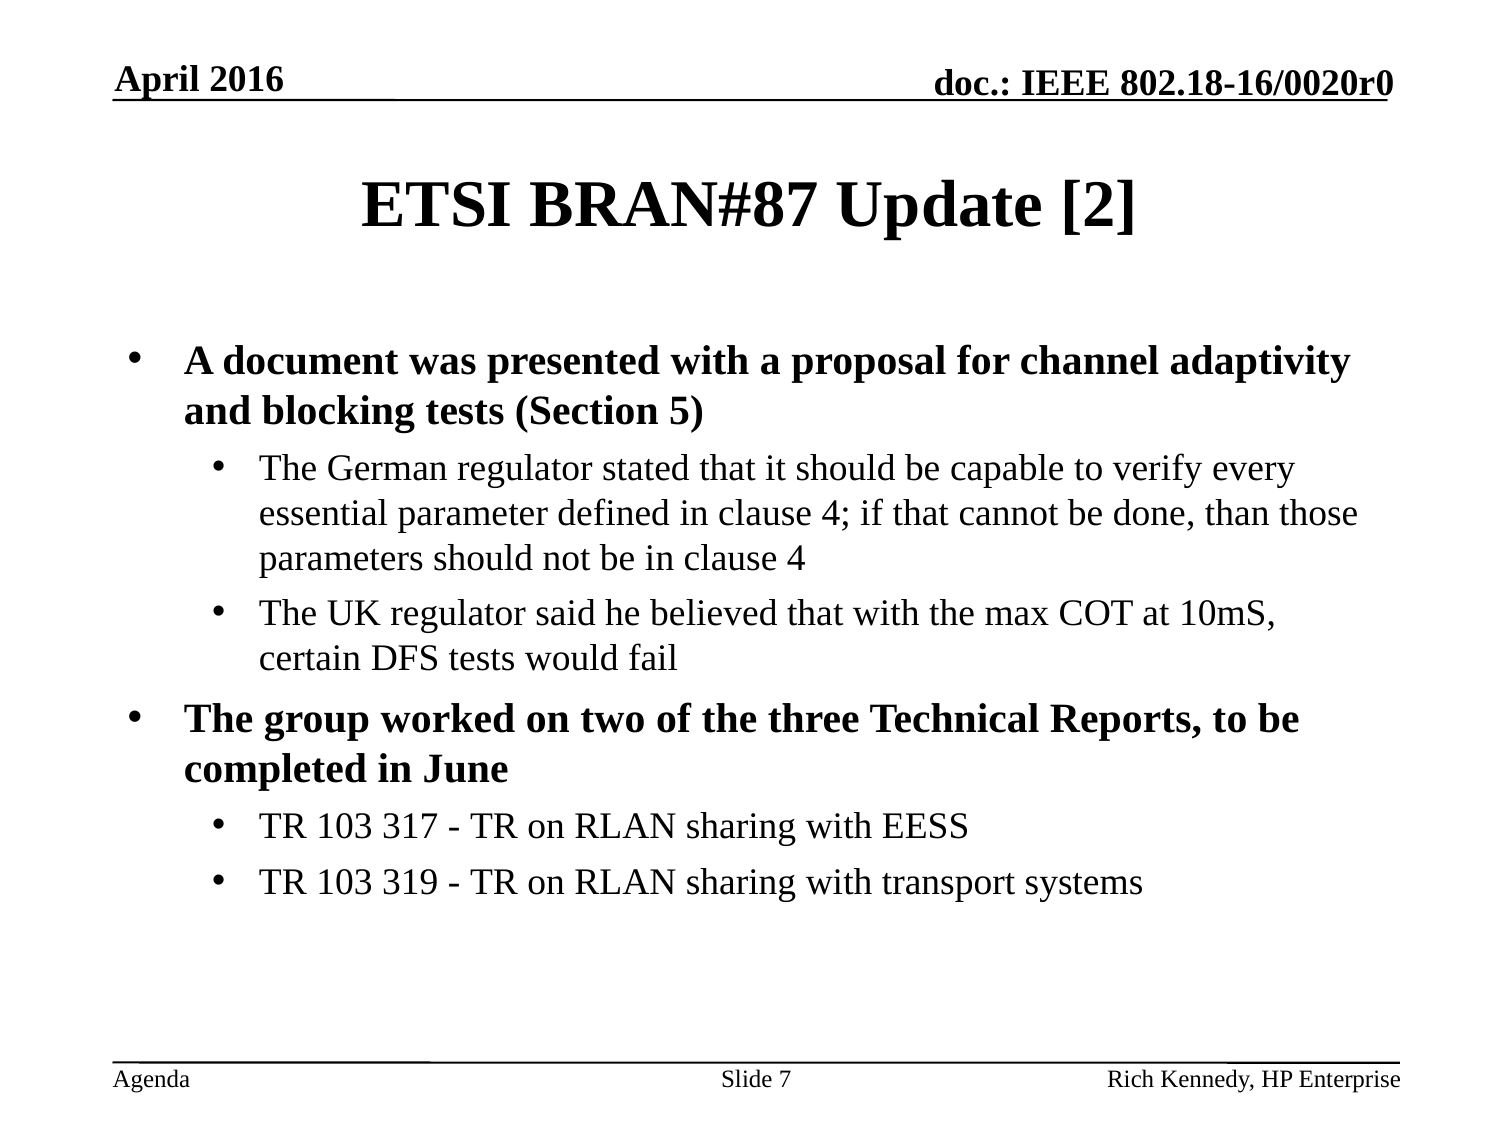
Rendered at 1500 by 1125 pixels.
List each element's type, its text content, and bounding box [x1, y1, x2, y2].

list A document was presented with a proposal for channel adaptivity and blocking tests (Section 5) The German regulator stated that it should be capable to verify every essential parameter defined in clause 4; if that cannot be done, than those parameters should not be in clause 4 The UK regulator said he believed that with the max COT at 10mS, certain DFS tests would fail The group worked on two of the three Technical Reports, to be completed in June TR 103 317 - TR on RLAN sharing with EESS TR 103 319 - TR on RLAN sharing with transport systems [112, 324, 1388, 1000]
title ETSI BRAN#87 Update [2] [112, 112, 1388, 288]
slide_number Slide 7 [712, 1061, 800, 1123]
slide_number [114, 54, 423, 100]
footer Rich Kennedy, HP Enterprise [878, 1061, 1402, 1093]
